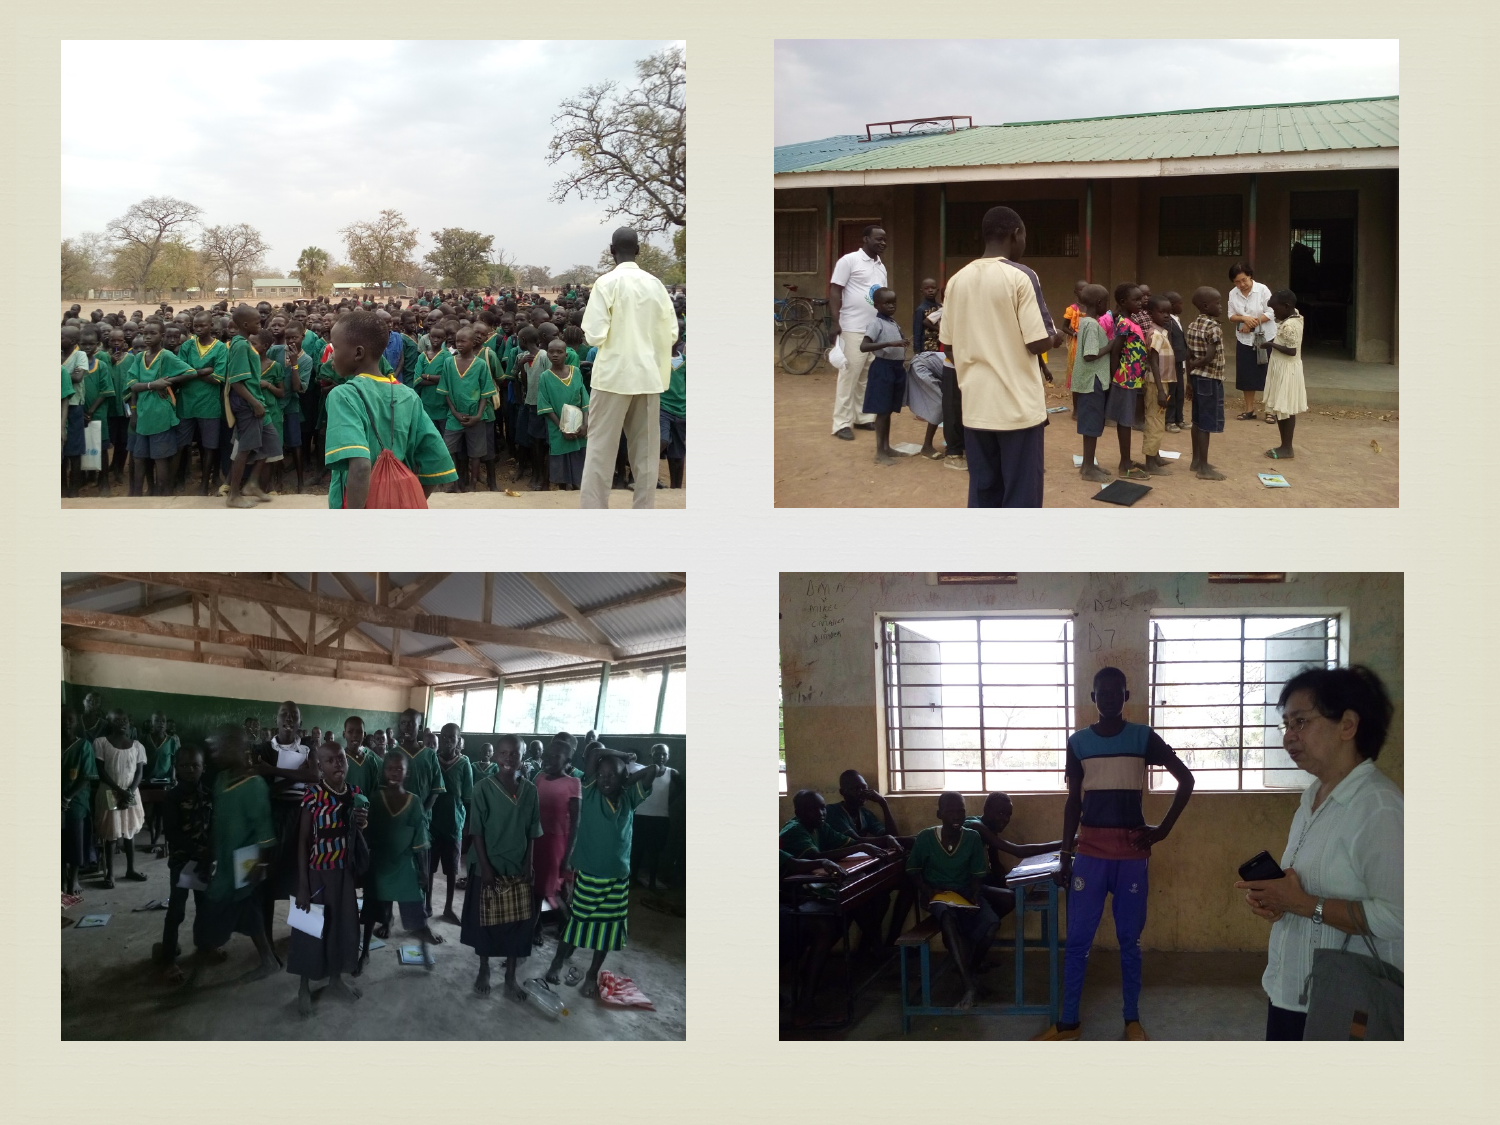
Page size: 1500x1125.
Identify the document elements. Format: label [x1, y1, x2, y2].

picture [778, 572, 1404, 1042]
picture [774, 39, 1400, 509]
picture [60, 40, 686, 510]
picture [60, 572, 686, 1042]
